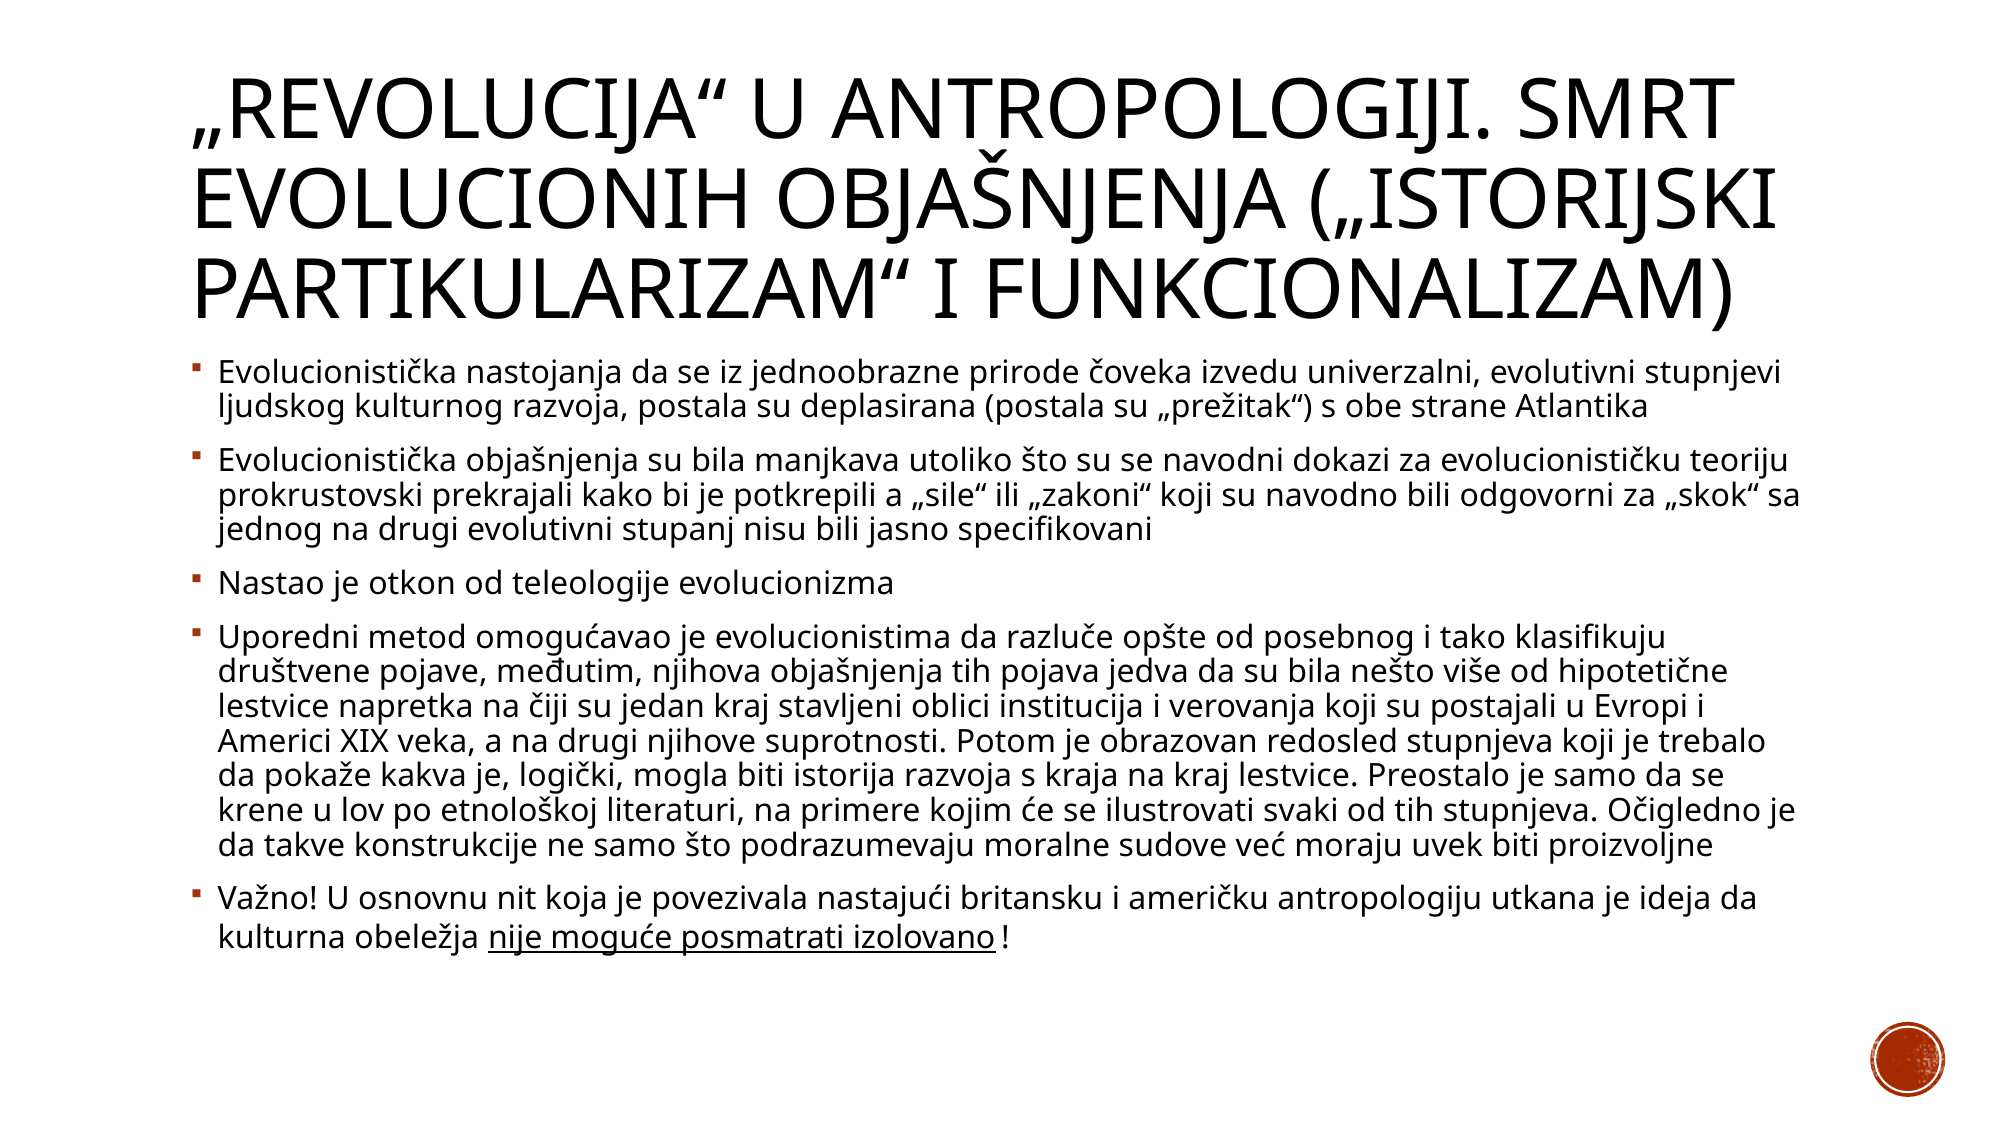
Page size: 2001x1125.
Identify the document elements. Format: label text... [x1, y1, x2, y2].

list Evolucionistička nastojanja da se iz jednoobrazne prirode čoveka izvedu univerzalni, evolutivni stupnjevi ljudskog kulturnog razvoja, postala su deplasirana (postala su „prežitak“) s obe strane Atlantika Evolucionistička objašnjenja su bila manjkava utoliko što su se navodni dokazi za evolucionističku teoriju prokrustovski prekrajali kako bi je potkrepili a „sile“ ili „zakoni“ koji su navodno bili odgovorni za „skok“ sa jednog na drugi evolutivni stupanj nisu bili jasno specifikovani Nastao je otkon od teleologije evolucionizma Uporedni metod omogućavao je evolucionistima da razluče opšte od posebnog i tako klasifikuju društvene pojave, međutim, njihova objašnjenja tih pojava jedva da su bila nešto više od hipotetične lestvice napretka na čiji su jedan kraj stavljeni oblici institucija i verovanja koji su postajali u Evropi i Americi XIX veka, a na drugi njihove suprotnosti. Potom je obrazovan redosled stupnjeva koji je trebalo da pokaže kakva je, logički, mogla biti istorija razvoja s kraja na kraj lestvice. Preostalo je samo da se krene u lov po etnološkoj literaturi, na primere kojim će se ilustrovati svaki od tih stupnjeva. Očigledno je da takve konstrukcije ne samo što podrazumevaju moralne sudove već moraju uvek biti proizvoljne Važno! U osnovnu nit koja je povezivala nastajući britansku i američku antropologiju utkana je ideja da kulturna obeležja nije moguće posmatrati izolovano! [175, 348, 1826, 1013]
title „revolucija“ u antropologiji. Smrt evolucionih objašnjenja („istorijski partikularizam“ i funkcionalizam) [175, 79, 1841, 325]
